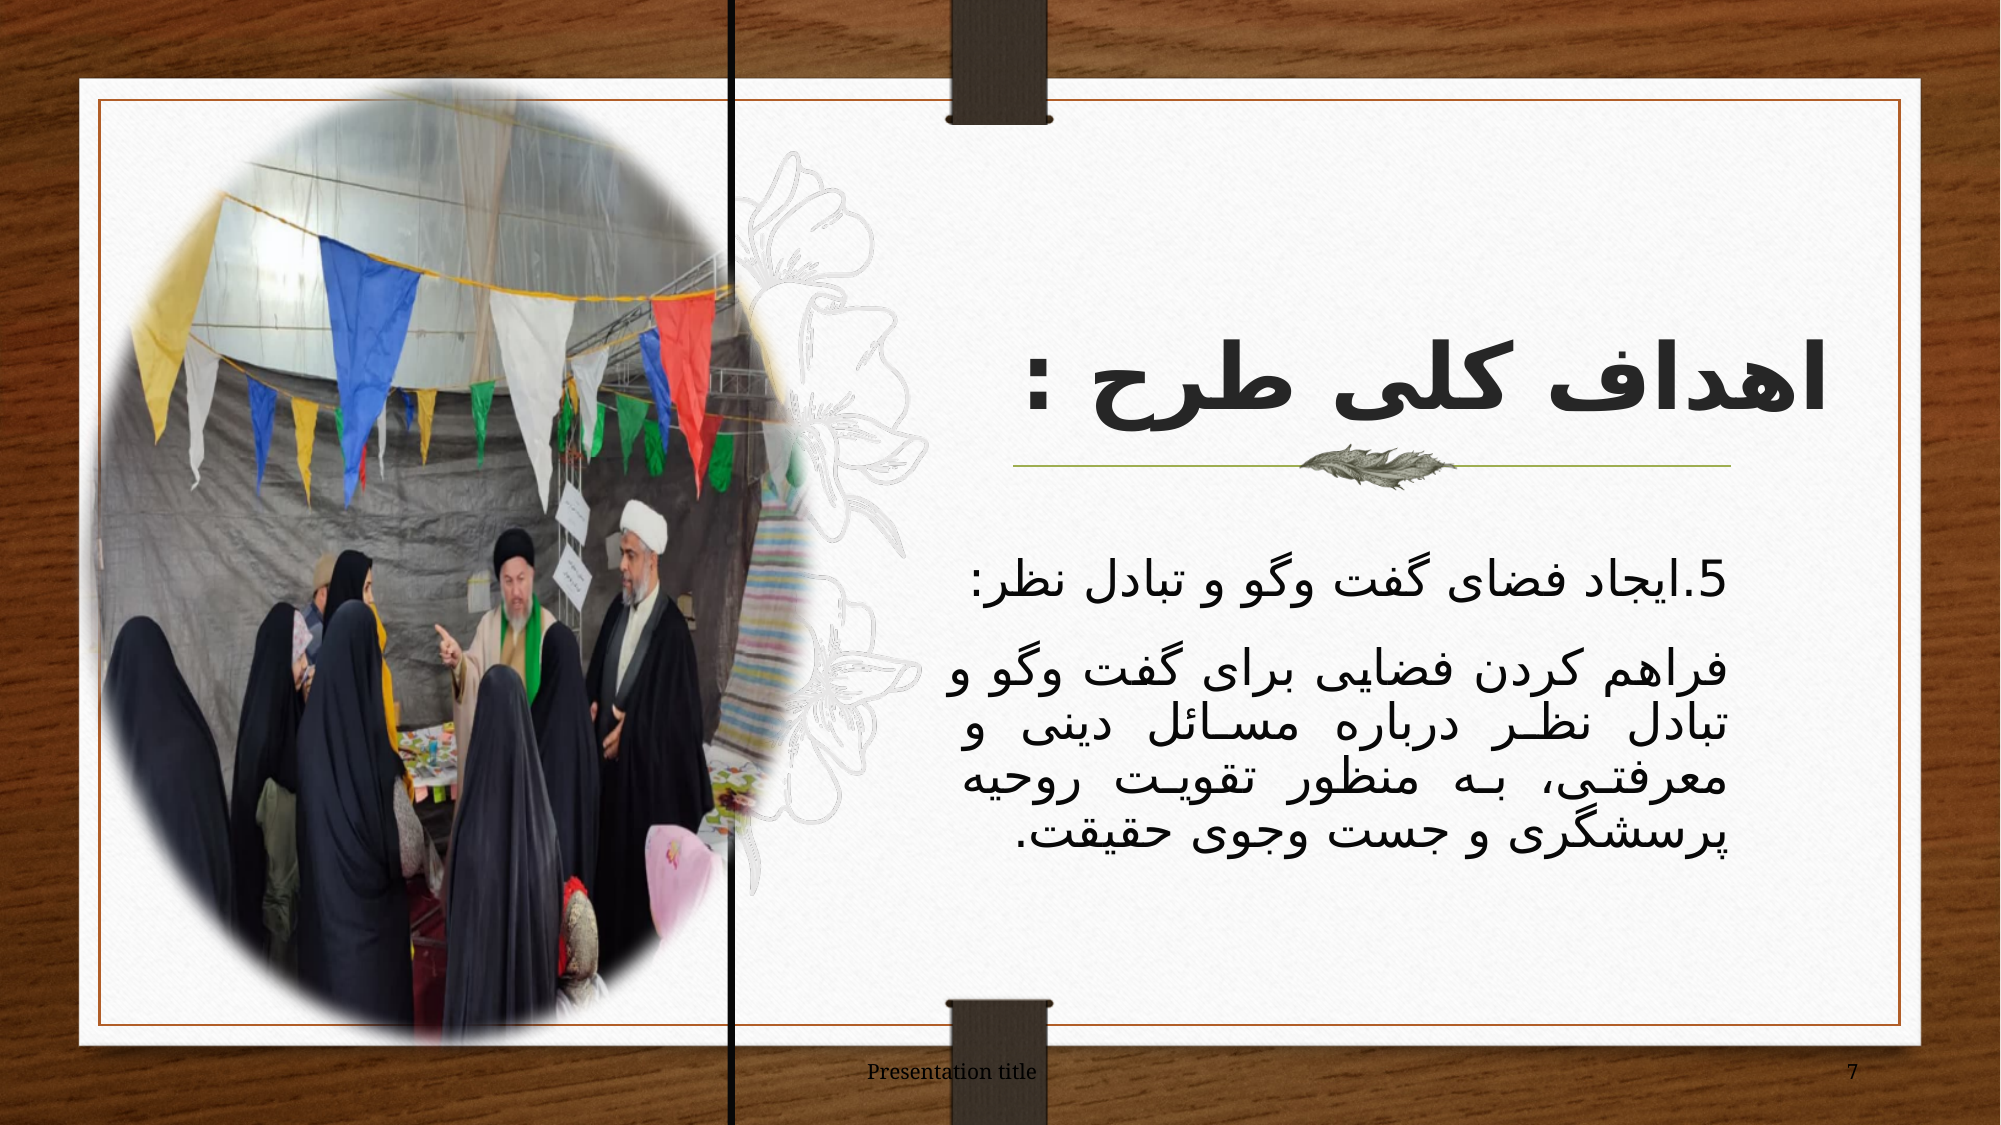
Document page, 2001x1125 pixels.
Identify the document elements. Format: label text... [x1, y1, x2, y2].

footer Presentation title [851, 1042, 1527, 1103]
list 5.ایجاد فضای گفت وگو و تبادل نظر: فراهم کردن فضایی برای گفت وگو و تبادل نظر درباره مسائل دینی و معرفتی، به منظور تقویت روحیه پرسشگری و جست وجوی حقیقت. [931, 546, 1745, 947]
slide_number 7 [1744, 1042, 1874, 1103]
picture [0, 0, 2001, 1125]
title اهداف کلی طرح : [899, 278, 1953, 436]
